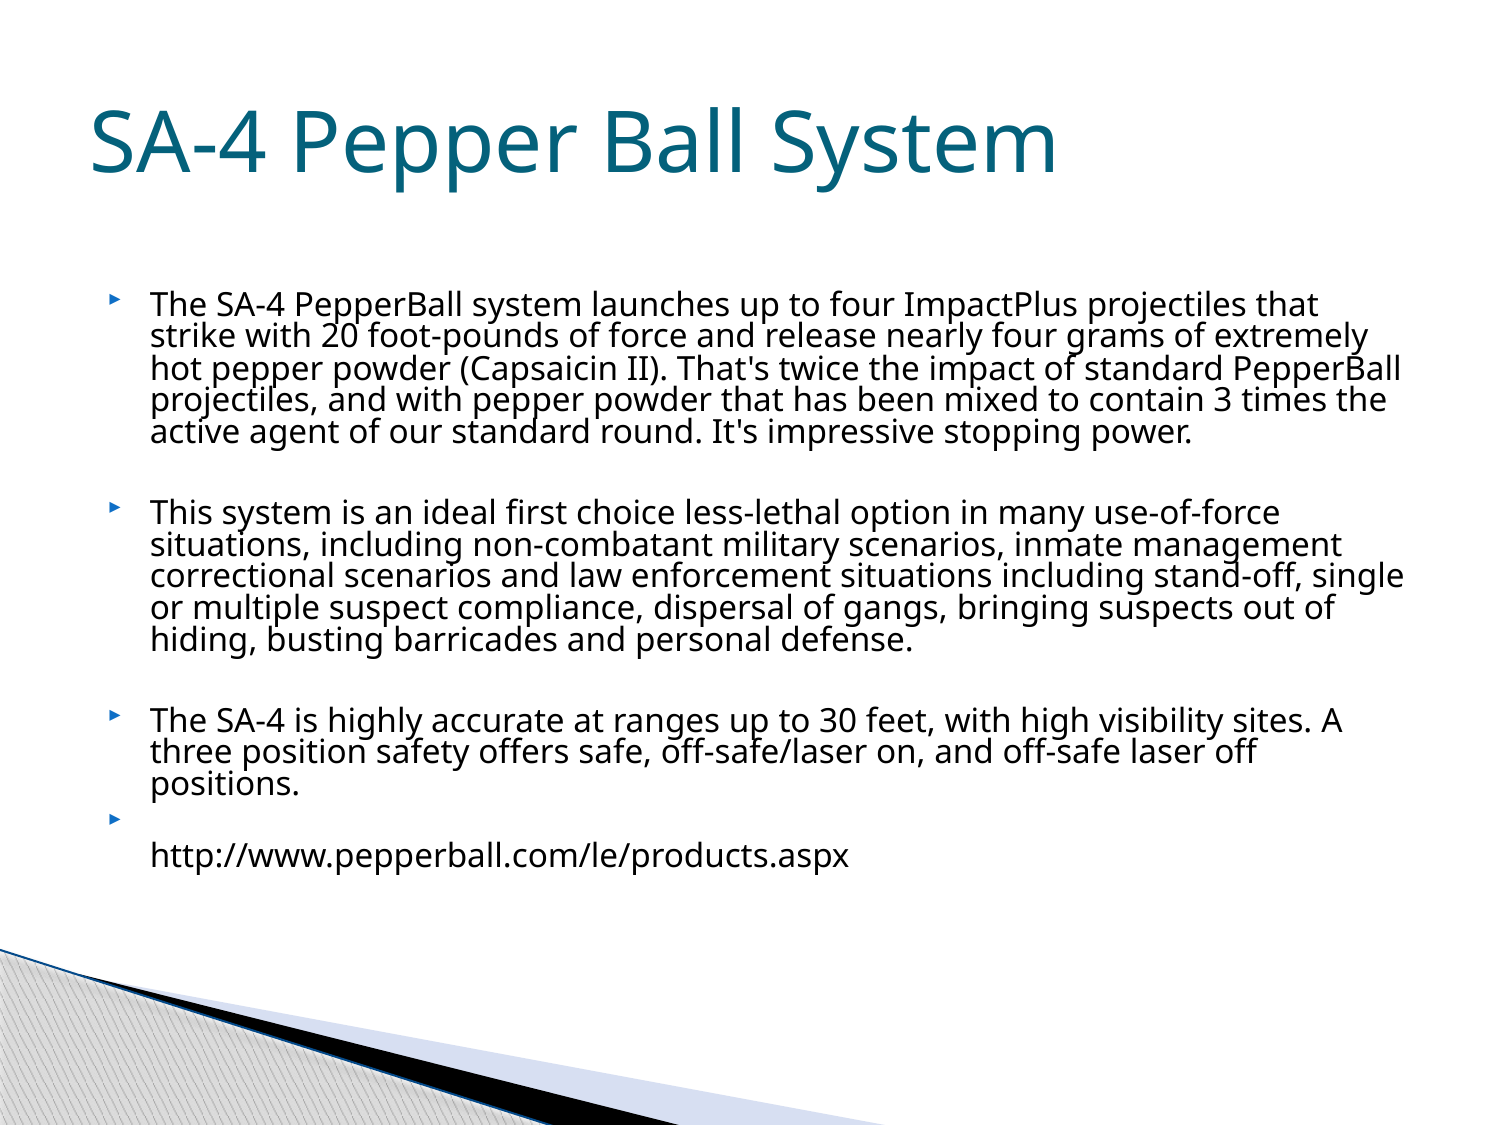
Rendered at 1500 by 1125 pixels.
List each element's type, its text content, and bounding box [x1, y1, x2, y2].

title SA-4 Pepper Ball System [75, 45, 1425, 233]
list The SA-4 PepperBall system launches up to four ImpactPlus projectiles that strike with 20 foot-pounds of force and release nearly four grams of extremely hot pepper powder (Capsaicin II). That's twice the impact of standard PepperBall projectiles, and with pepper powder that has been mixed to contain 3 times the active agent of our standard round. It's impressive stopping power. This system is an ideal first choice less-lethal option in many use-of-force situations, including non-combatant military scenarios, inmate management correctional scenarios and law enforcement situations including stand-off, single or multiple suspect compliance, dispersal of gangs, bringing suspects out of hiding, busting barricades and personal defense. The SA-4 is highly accurate at ranges up to 30 feet, with high visibility sites. A three position safety offers safe, off-safe/laser on, and off-safe laser off positions. http://www.pepperball.com/le/products.aspx [75, 243, 1425, 986]
